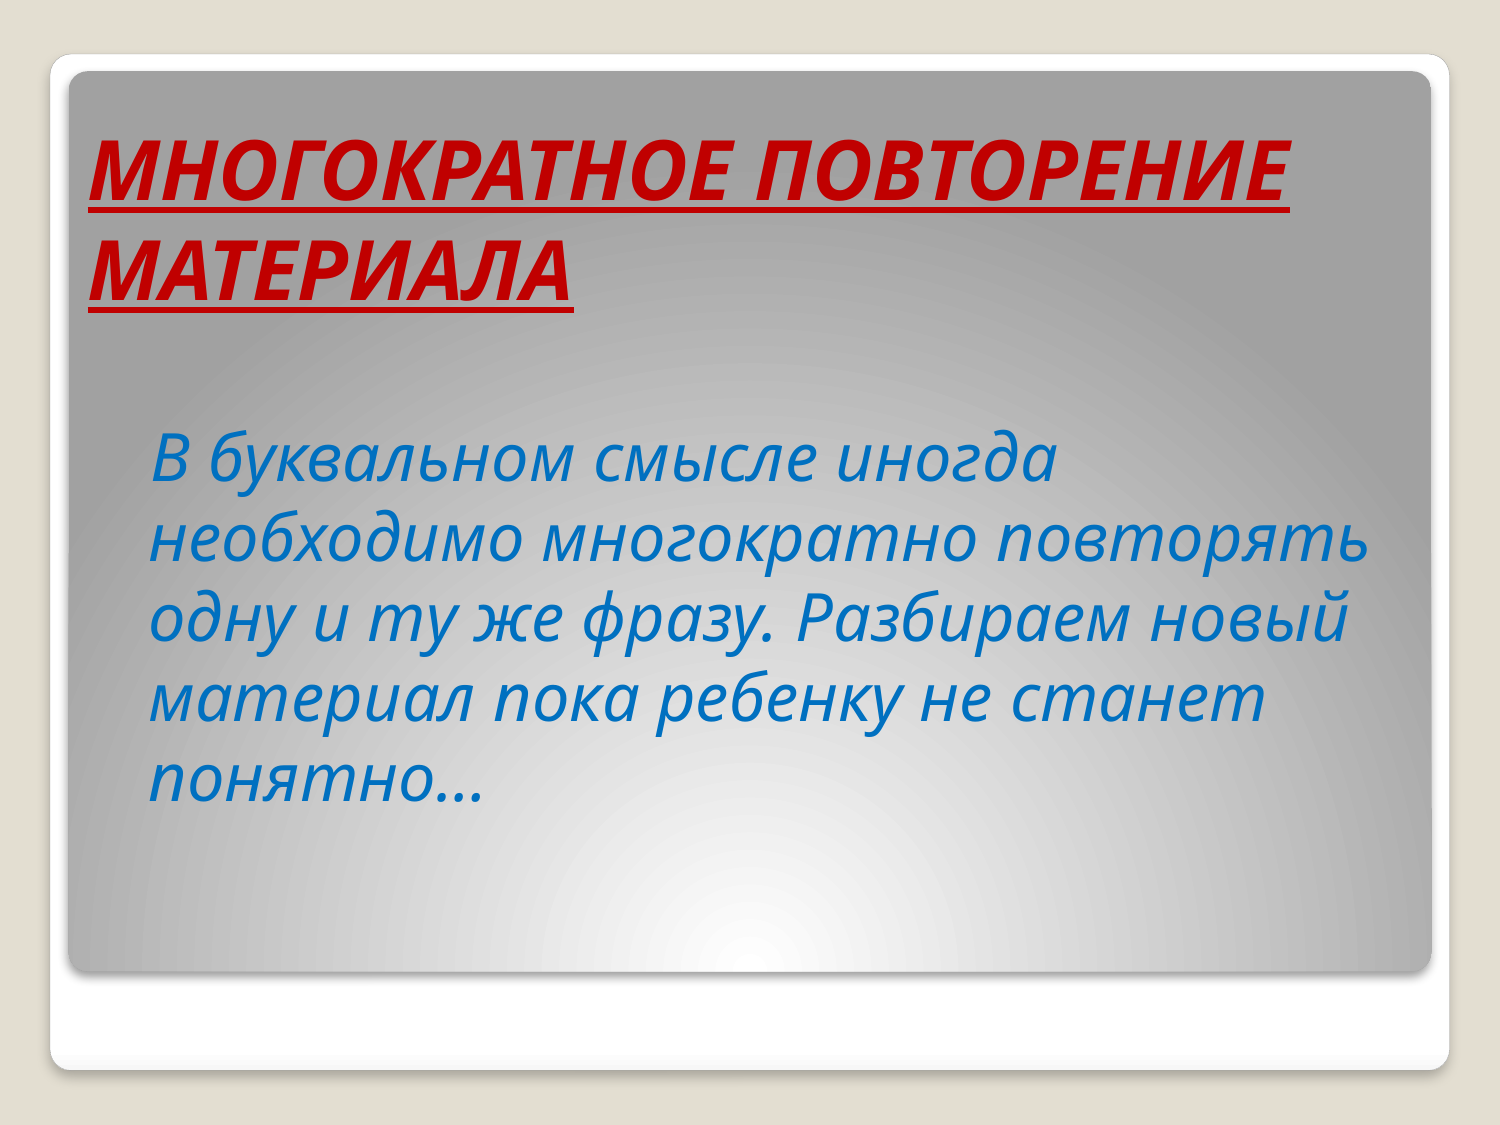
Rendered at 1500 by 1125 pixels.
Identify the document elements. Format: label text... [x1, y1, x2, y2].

list В буквальном смысле иногда необходимо многократно повторять одну и ту же фразу. Разбираем новый материал пока ребенку не станет понятно… [75, 324, 1400, 994]
title МНОГОКРАТНОЕ ПОВТОРЕНИЕ МАТЕРИАЛА [72, 24, 1500, 325]
